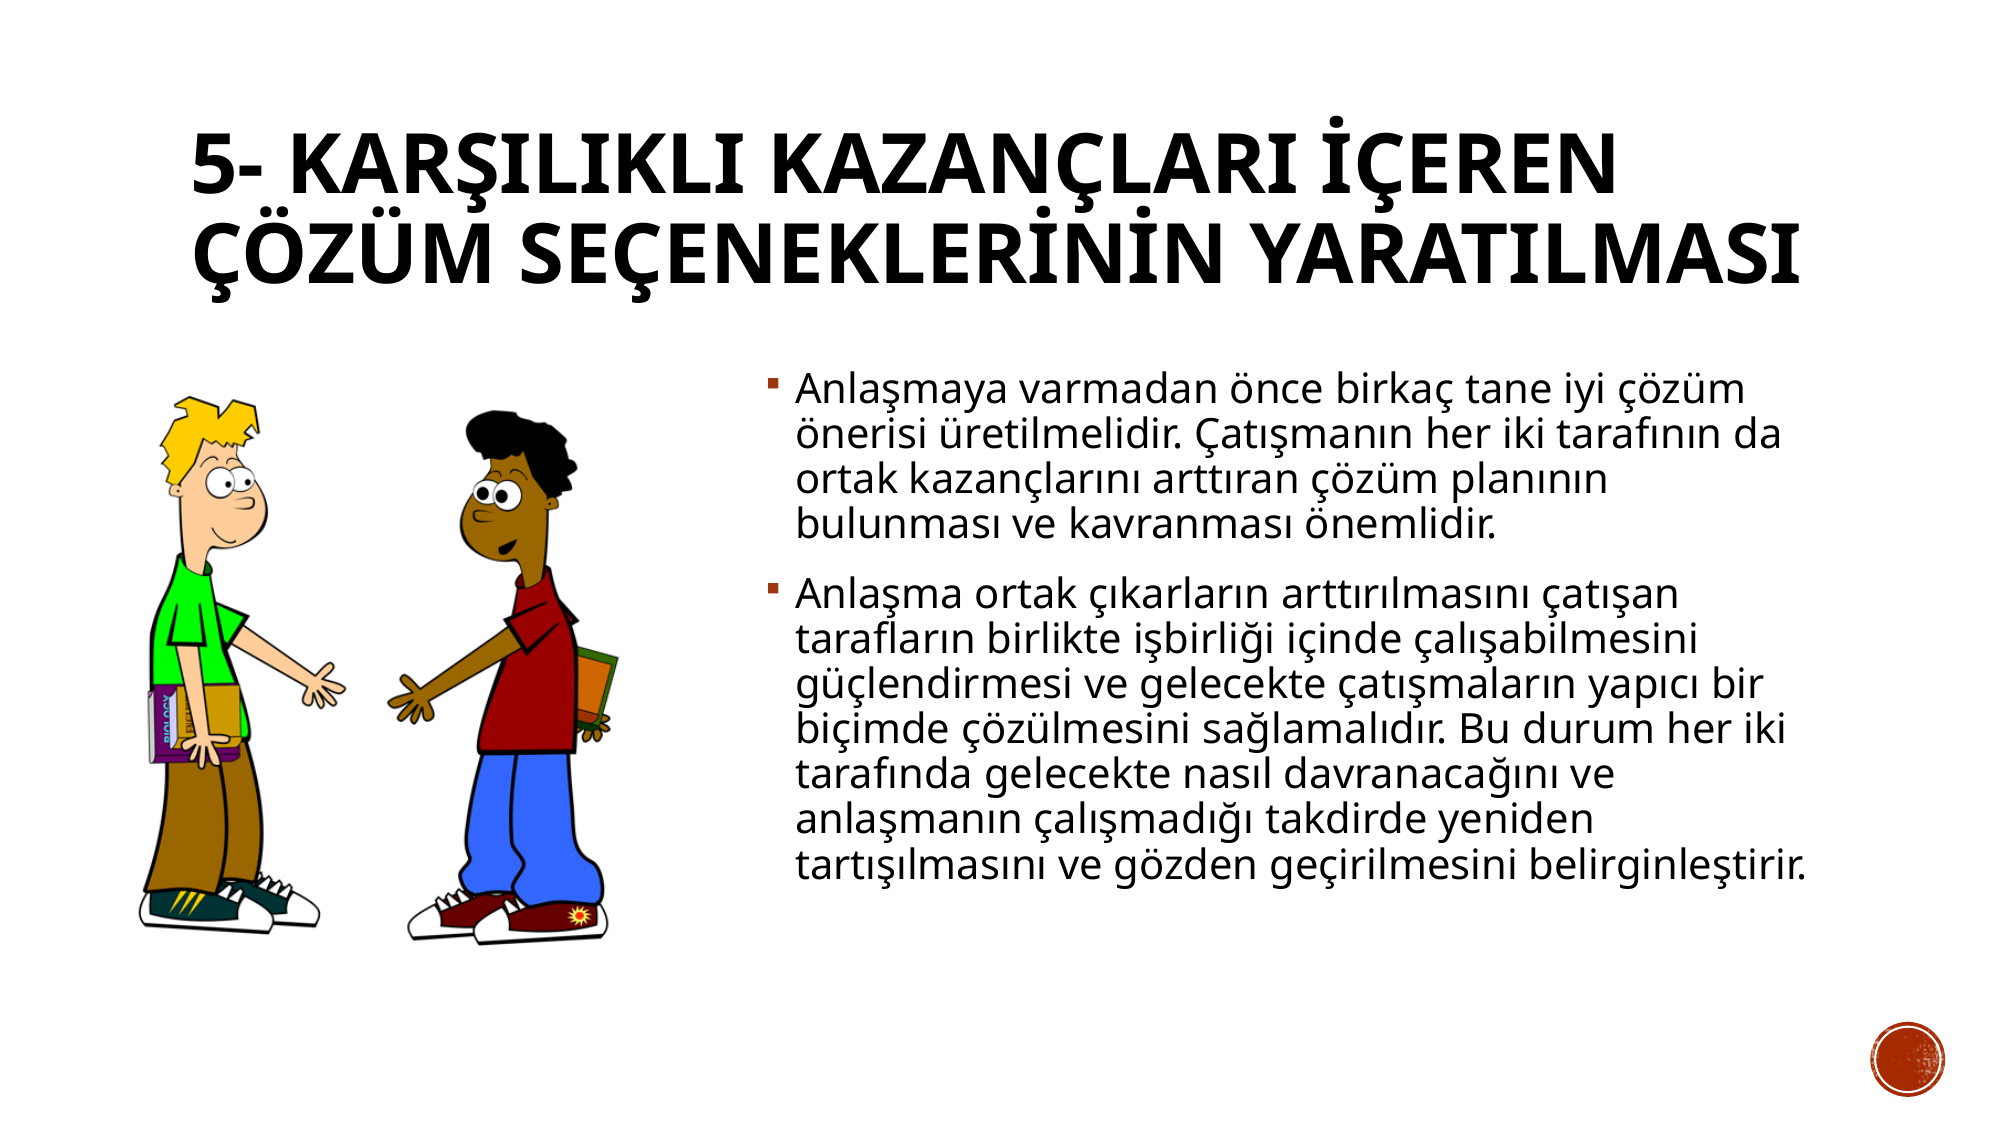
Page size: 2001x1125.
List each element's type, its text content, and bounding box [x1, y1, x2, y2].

list Anlaşmaya varmadan önce birkaç tane iyi çözüm önerisi üretilmelidir. Çatışmanın her iki tarafının da ortak kazançlarını arttıran çözüm planının bulunması ve kavranması önemlidir. Anlaşma ortak çıkarların arttırılmasını çatışan tarafların birlikte işbirliği içinde çalışabilmesini güçlendirmesi ve gelecekte çatışmaların yapıcı bir biçimde çözülmesini sağlamalıdır. Bu durum her iki tarafında gelecekte nasıl davranacağını ve anlaşmanın çalışmadığı takdirde yeniden tartışılmasını ve gözden geçirilmesini belirginleştirir. [750, 360, 1824, 1013]
title 5- Karşılıklı Kazançları İçeren Çözüm seçeneklerİnİn yaratılması [175, 79, 1826, 344]
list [50, 346, 707, 995]
